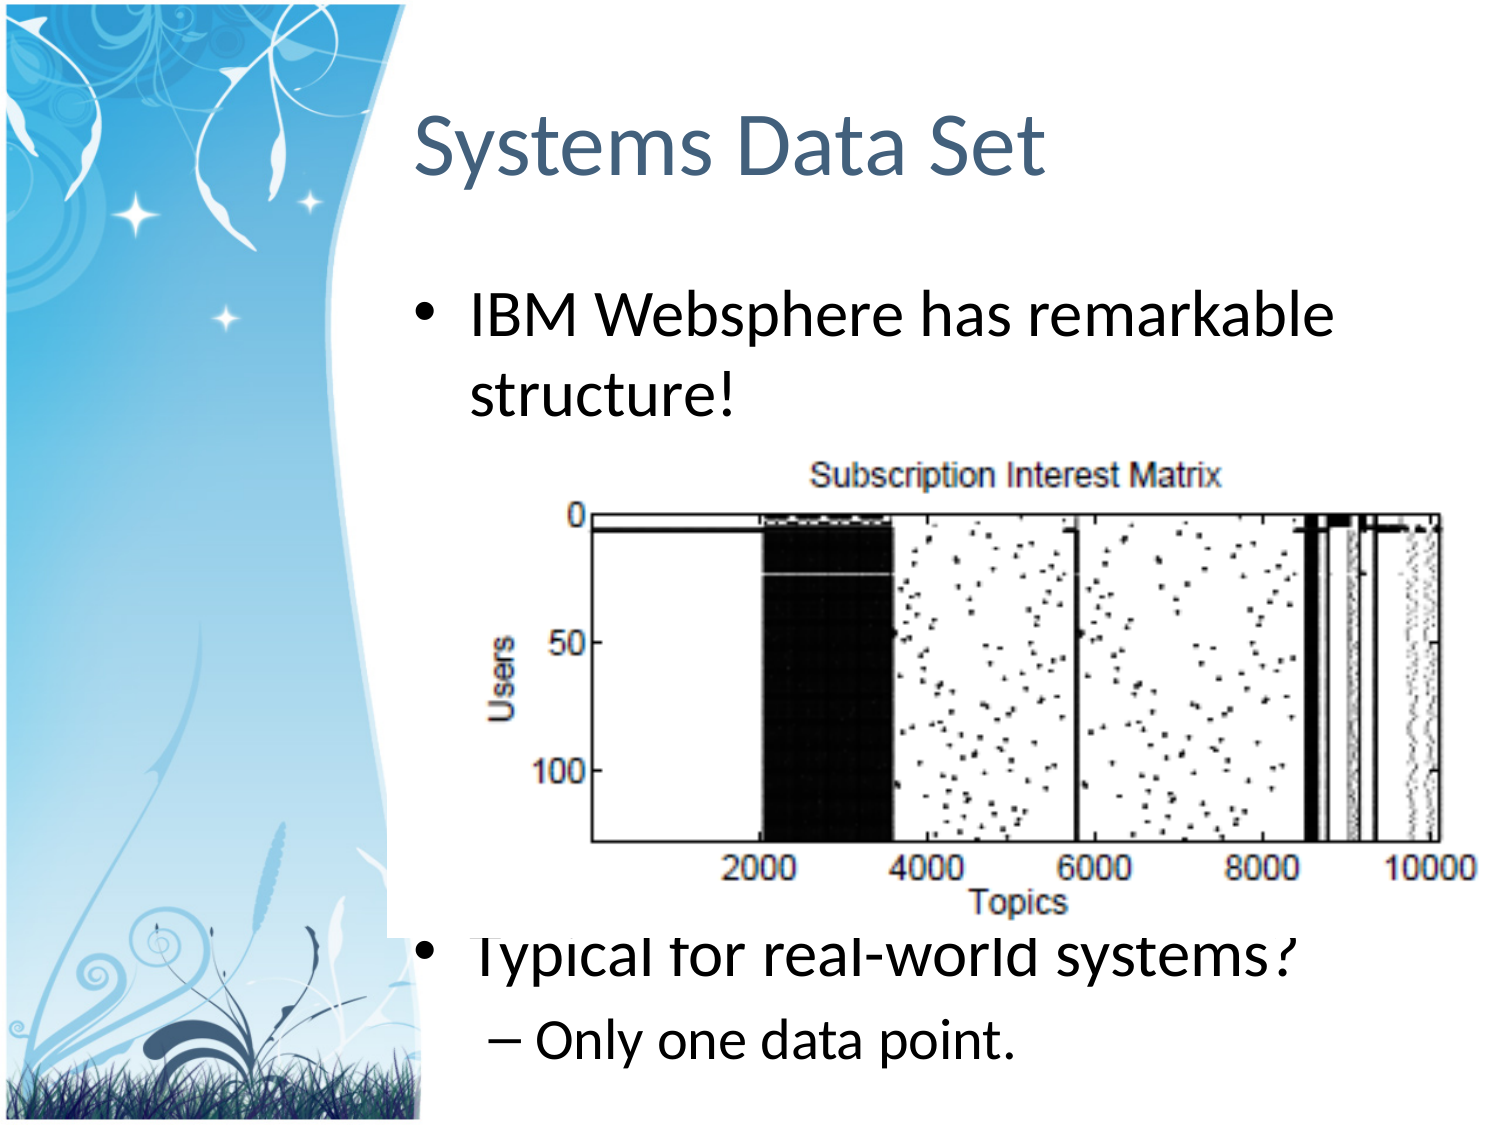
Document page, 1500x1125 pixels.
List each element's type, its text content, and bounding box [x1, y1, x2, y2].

picture [0, 0, 1500, 1125]
list IBM Websphere has remarkable structure! Typical for real-world systems? Only one data point. [398, 262, 1500, 435]
title Systems Data Set [398, 44, 1426, 233]
list IBM Websphere has remarkable structure! Typical for real-world systems? Only one data point. [398, 947, 1500, 1006]
